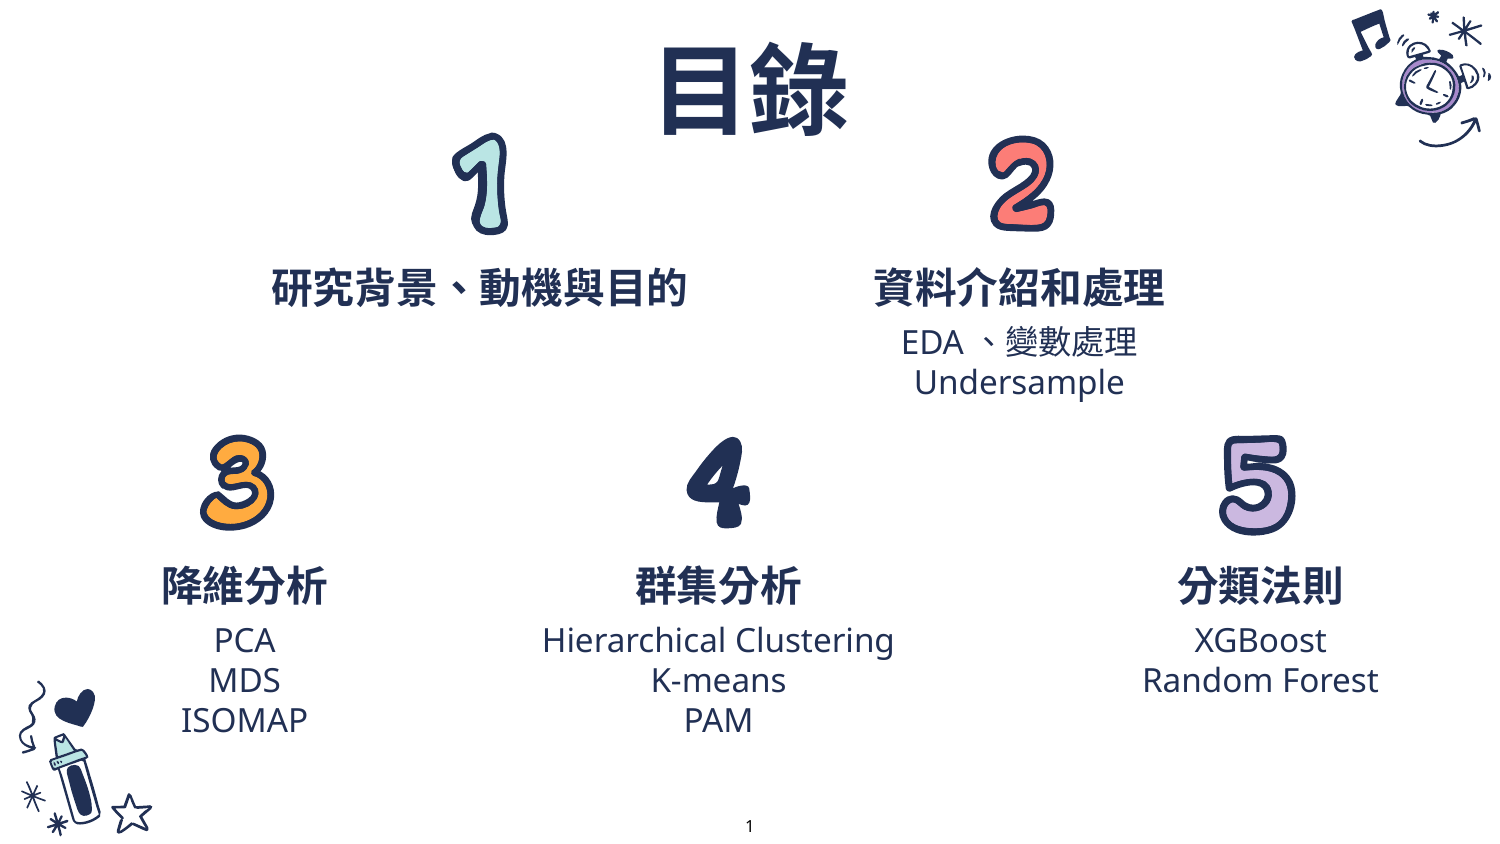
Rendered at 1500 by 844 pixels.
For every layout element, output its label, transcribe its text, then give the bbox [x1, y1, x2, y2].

text_box XGBoost Random Forest [1021, 604, 1500, 711]
subtitle PCA MDS ISOMAP [5, 604, 479, 756]
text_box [1220, 437, 1297, 534]
subtitle 降維分析 [5, 561, 479, 604]
subtitle Hierarchical Clustering K-means PAM [479, 604, 958, 772]
subtitle 資料介紹和處理 [780, 263, 1259, 305]
subtitle EDA、變數處理 Undersample [780, 305, 1259, 413]
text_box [985, 137, 1054, 230]
subtitle 群集分析 [479, 561, 958, 604]
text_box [197, 436, 274, 529]
text_box [686, 436, 751, 529]
subtitle 研究背景、動機與目的 [240, 263, 719, 327]
title 目錄 [116, 48, 1383, 128]
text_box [453, 134, 510, 234]
text_box 分類法則 [1021, 561, 1500, 604]
text_box 1 [723, 808, 776, 844]
